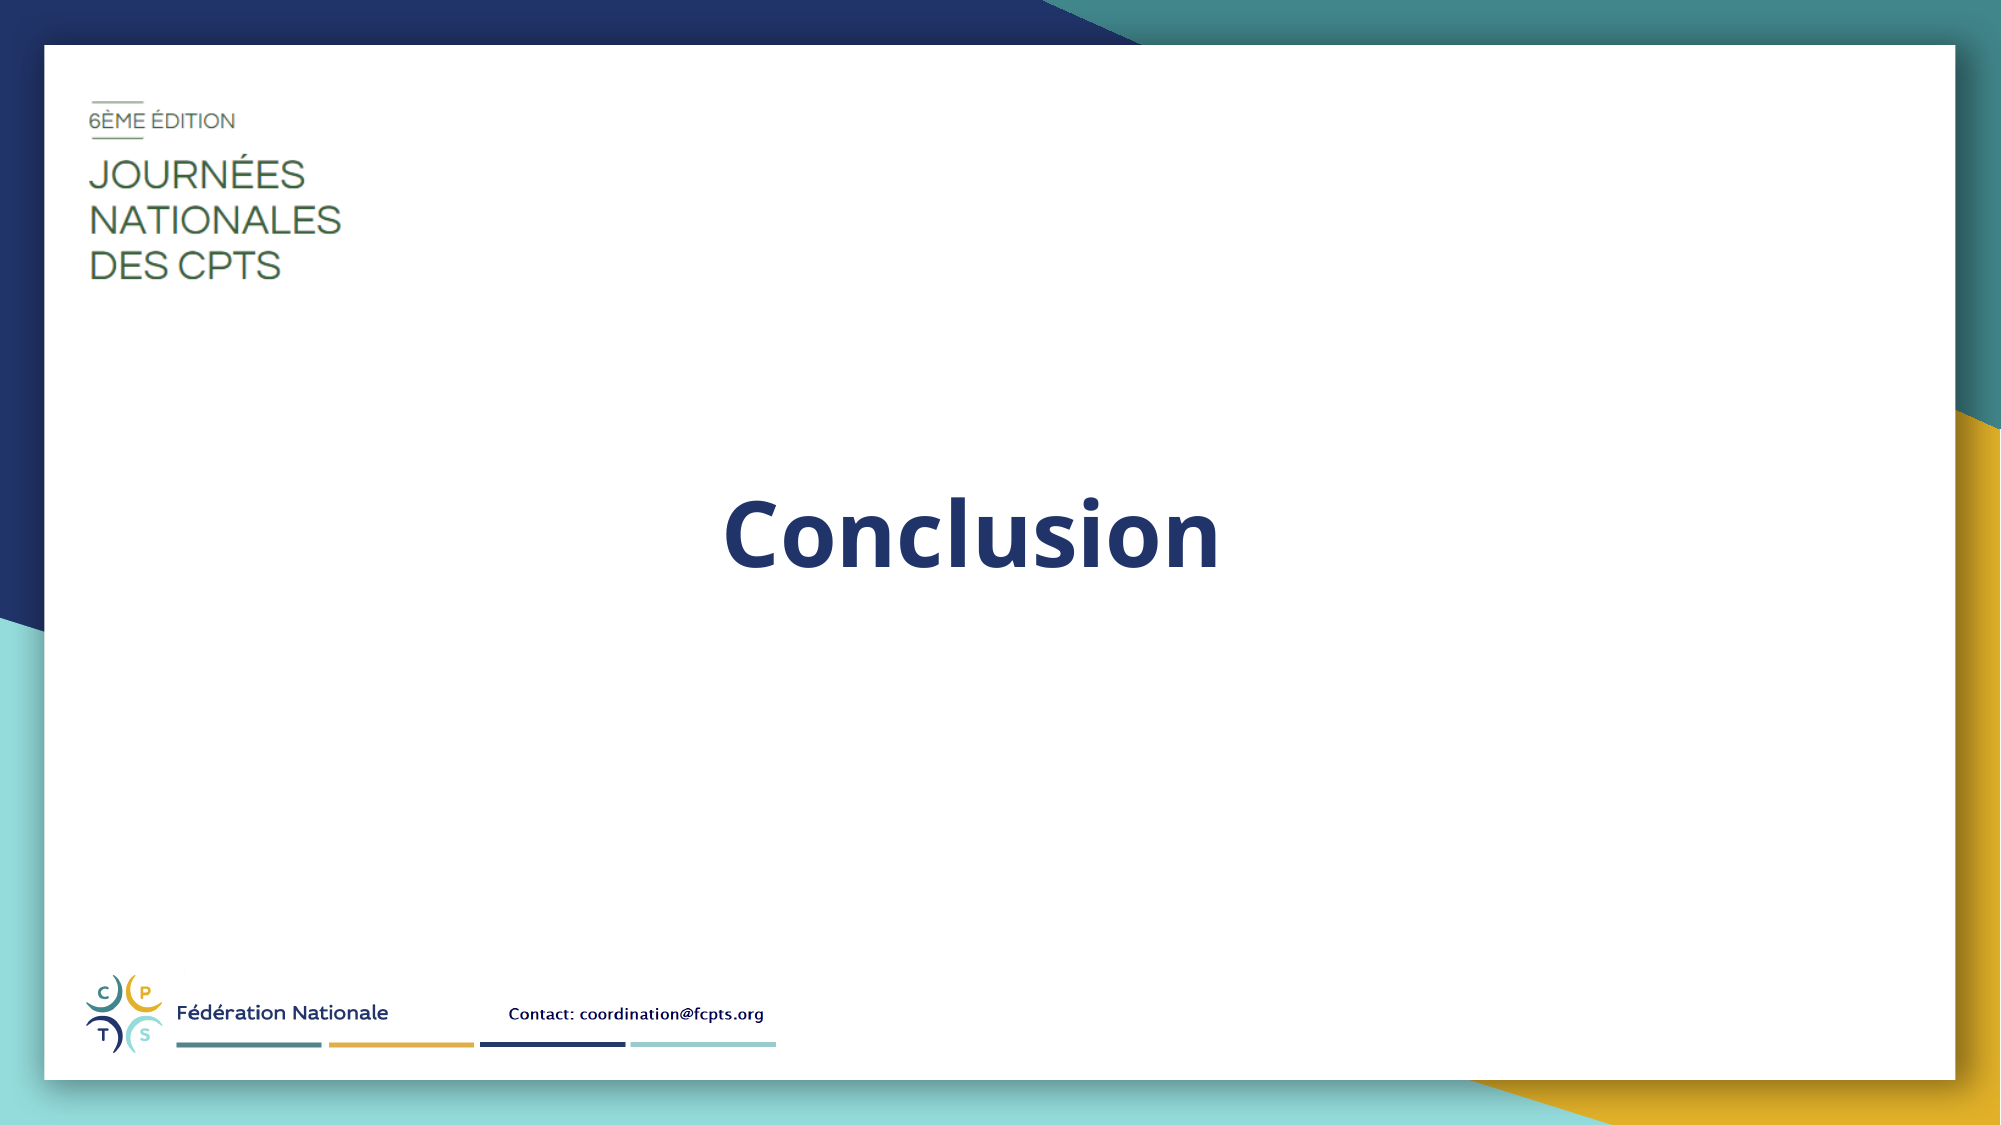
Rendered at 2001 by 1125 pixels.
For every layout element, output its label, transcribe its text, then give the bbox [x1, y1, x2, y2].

picture [82, 89, 353, 289]
text_box Conclusion [267, 467, 1701, 593]
picture [79, 967, 795, 1064]
